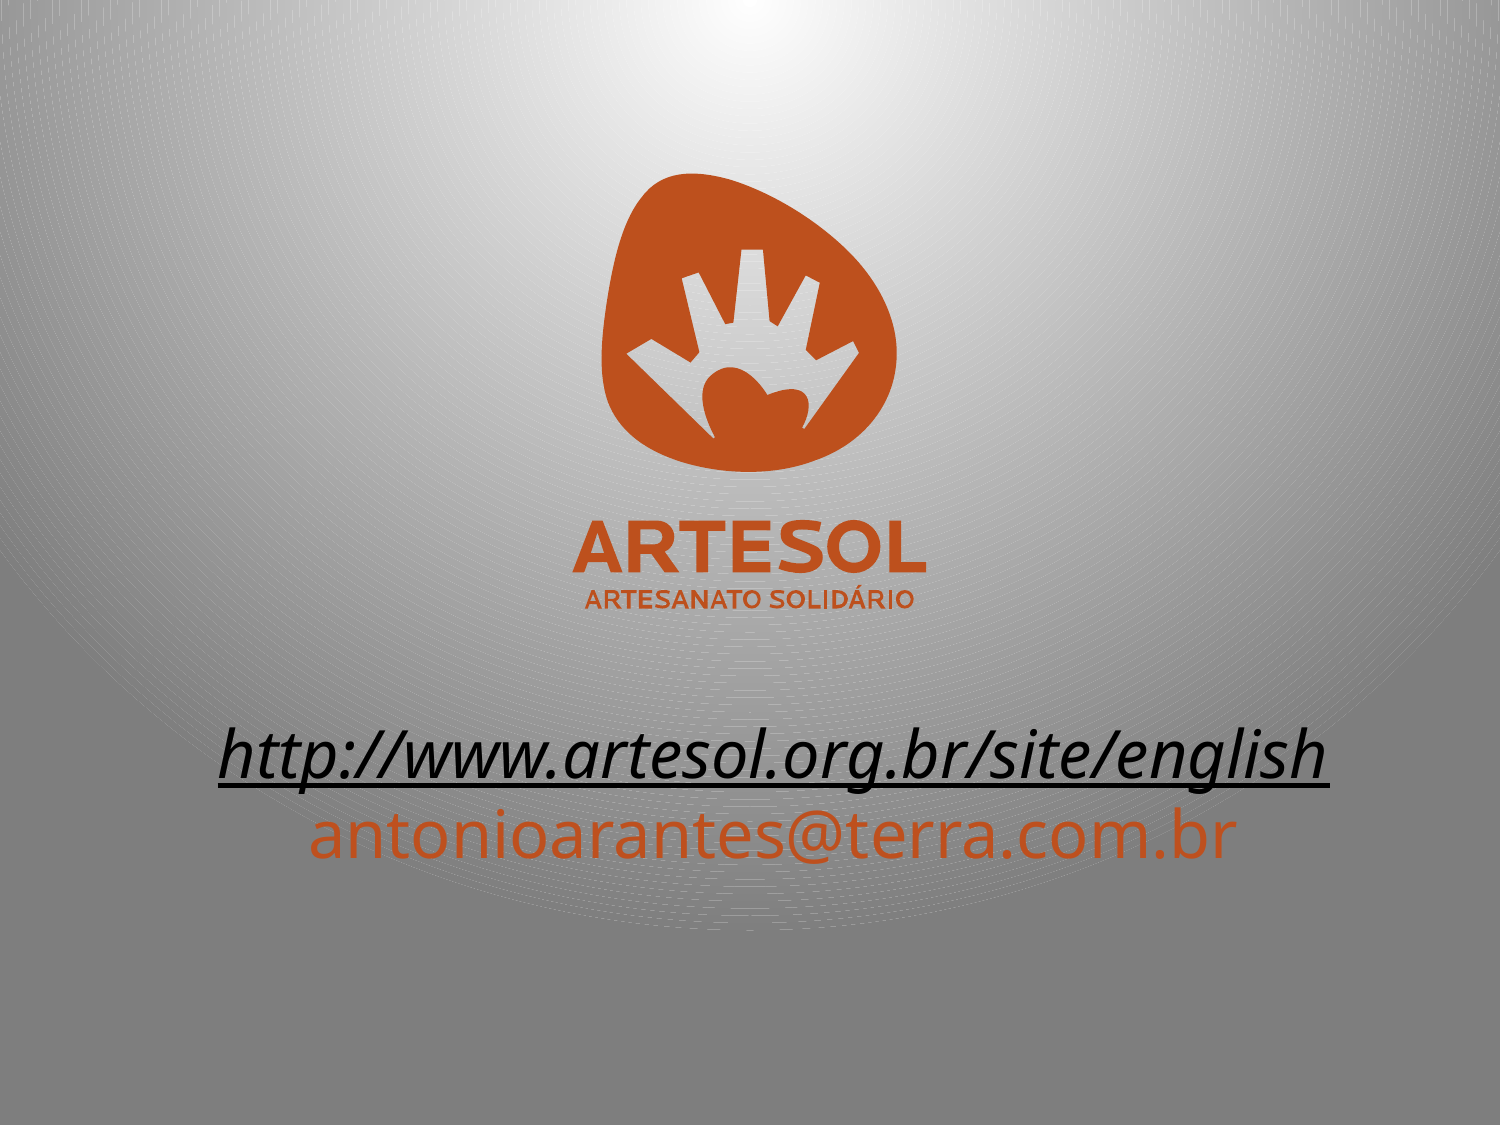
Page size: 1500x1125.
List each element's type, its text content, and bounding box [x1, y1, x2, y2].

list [571, 172, 928, 610]
text_box http://www.artesol.org.br/site/english antonioarantes@terra.com.br [147, 704, 1400, 879]
